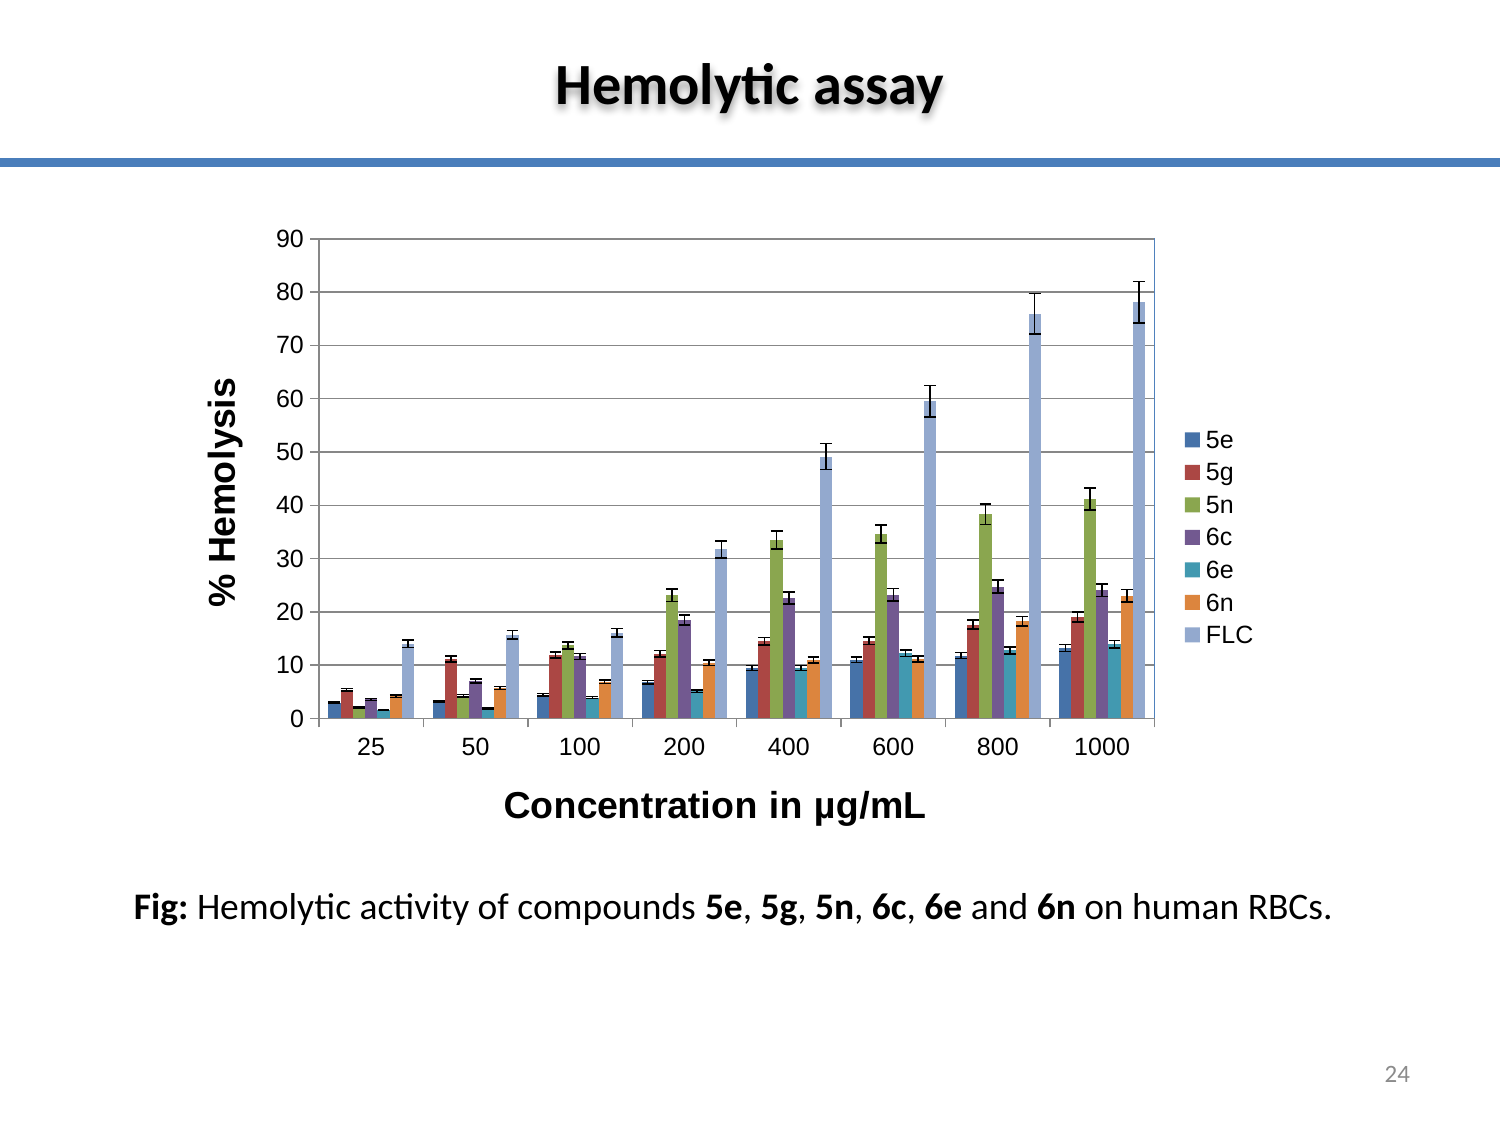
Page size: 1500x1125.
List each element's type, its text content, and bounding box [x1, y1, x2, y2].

text_box Hemolytic assay [0, 39, 1500, 124]
chart [162, 212, 1276, 863]
text_box Fig: Hemolytic activity of compounds 5e, 5g, 5n, 6c, 6e and 6n on human RBCs. [119, 874, 1349, 980]
slide_number 24 [1074, 1042, 1425, 1103]
